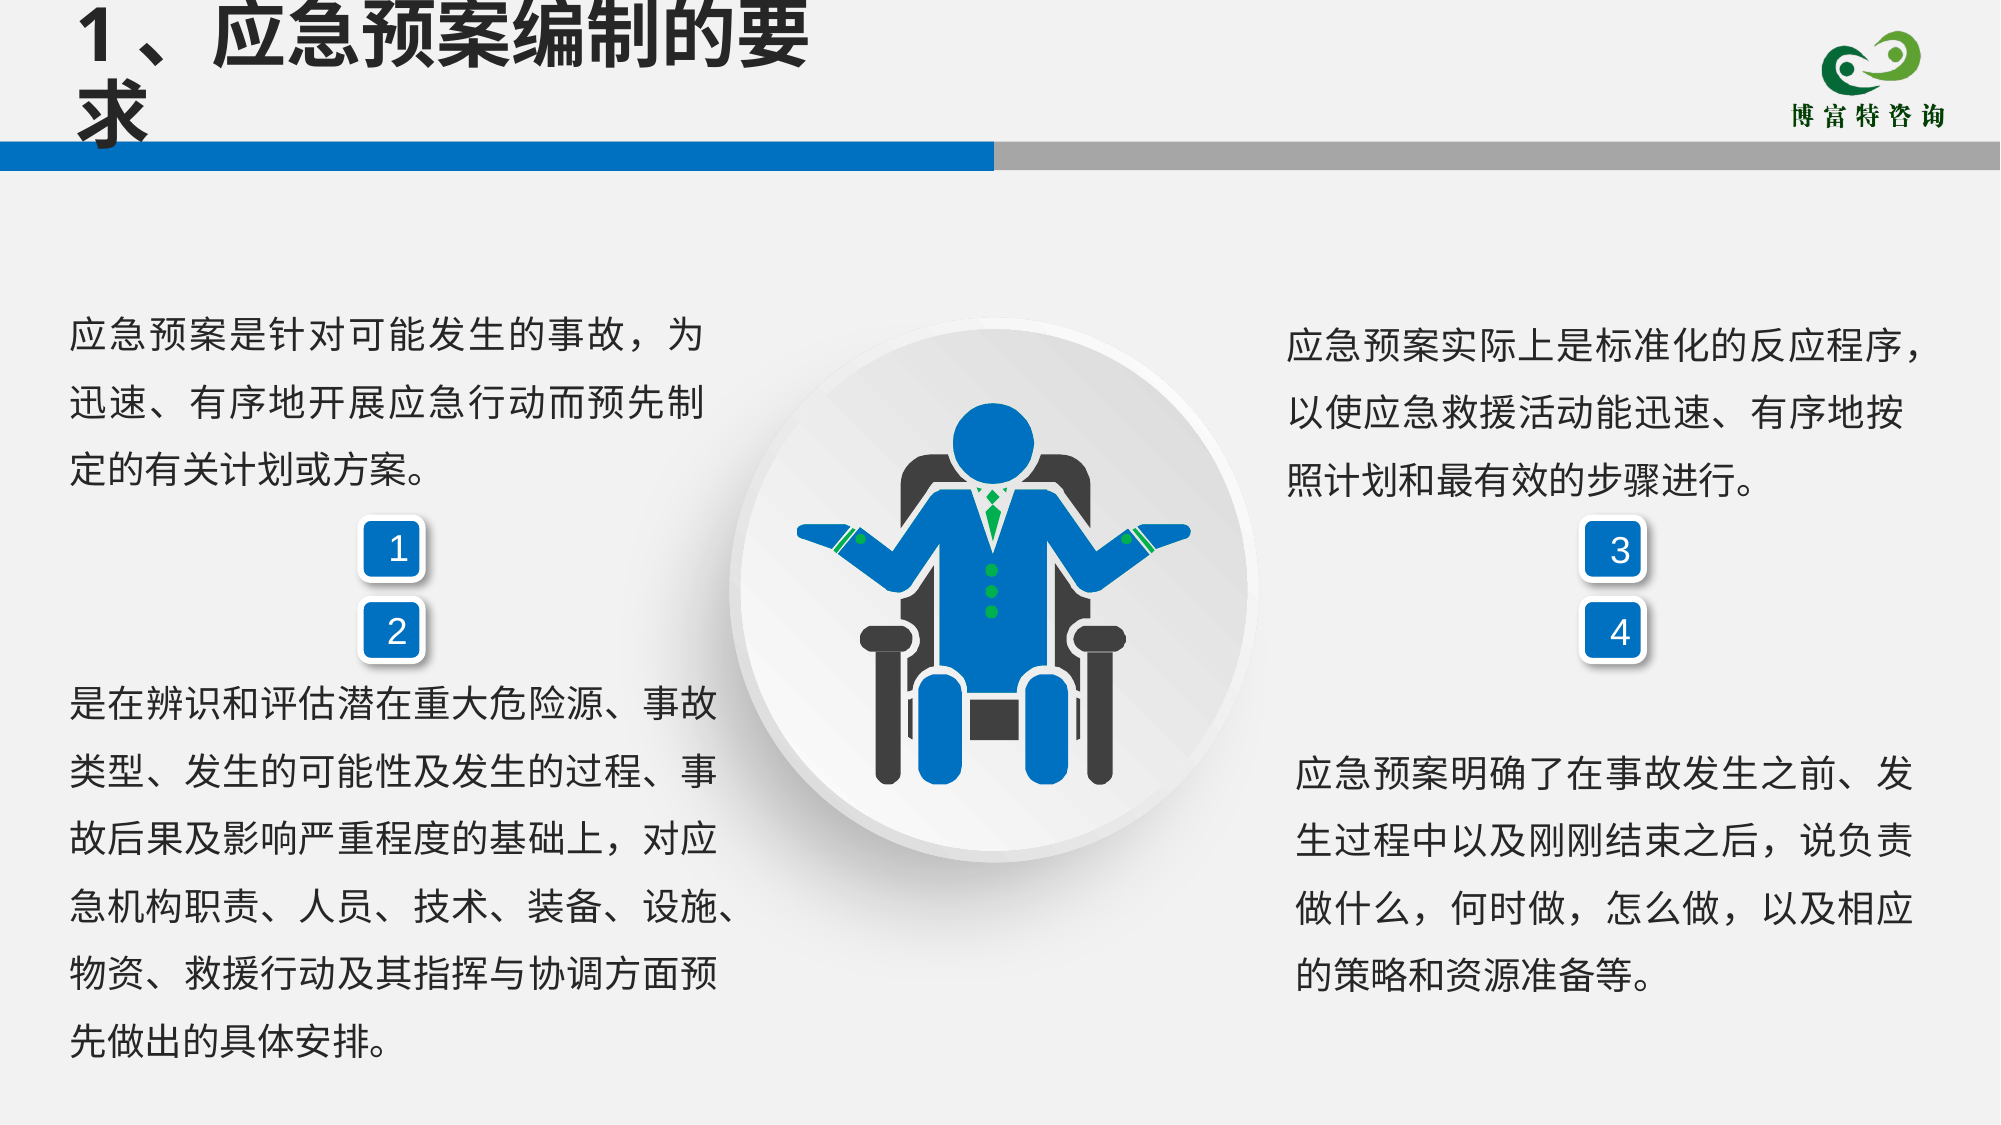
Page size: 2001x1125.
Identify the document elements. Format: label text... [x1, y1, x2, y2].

text_box 应急预案明确了在事故发生之前、发生过程中以及刚刚结束之后，说负责做什么，何时做，怎么做，以及相应的策略和资源准备等。 [1280, 719, 1929, 1005]
text_box 1 [373, 516, 413, 576]
text_box 4 [1595, 600, 1634, 660]
picture [1772, 30, 1969, 131]
text_box 3 [1595, 518, 1634, 579]
text_box [359, 516, 424, 581]
text_box 是在辨识和评估潜在重大危险源、事故类型、发生的可能性及发生的过程、事故后果及影响严重程度的基础上，对应急机构职责、人员、技术、装备、设施、物资、救援行动及其指挥与协调方面预先做出的具体安排。 [54, 650, 733, 1070]
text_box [797, 403, 1191, 785]
text_box [1580, 597, 1645, 662]
text_box 2 [372, 599, 411, 660]
text_box [995, 141, 2000, 171]
text_box 1、应急预案编制的要求 [60, 0, 896, 167]
text_box 应急预案是针对可能发生的事故，为迅速、有序地开展应急行动而预先制定的有关计划或方案。 [54, 281, 720, 499]
text_box [1580, 516, 1645, 581]
text_box 应急预案实际上是标准化的反应程序，以使应急救援活动能迅速、有序地按照计划和最有效的步骤进行。 [1271, 292, 1919, 510]
text_box [359, 597, 424, 662]
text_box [729, 317, 1259, 863]
text_box [0, 141, 995, 172]
